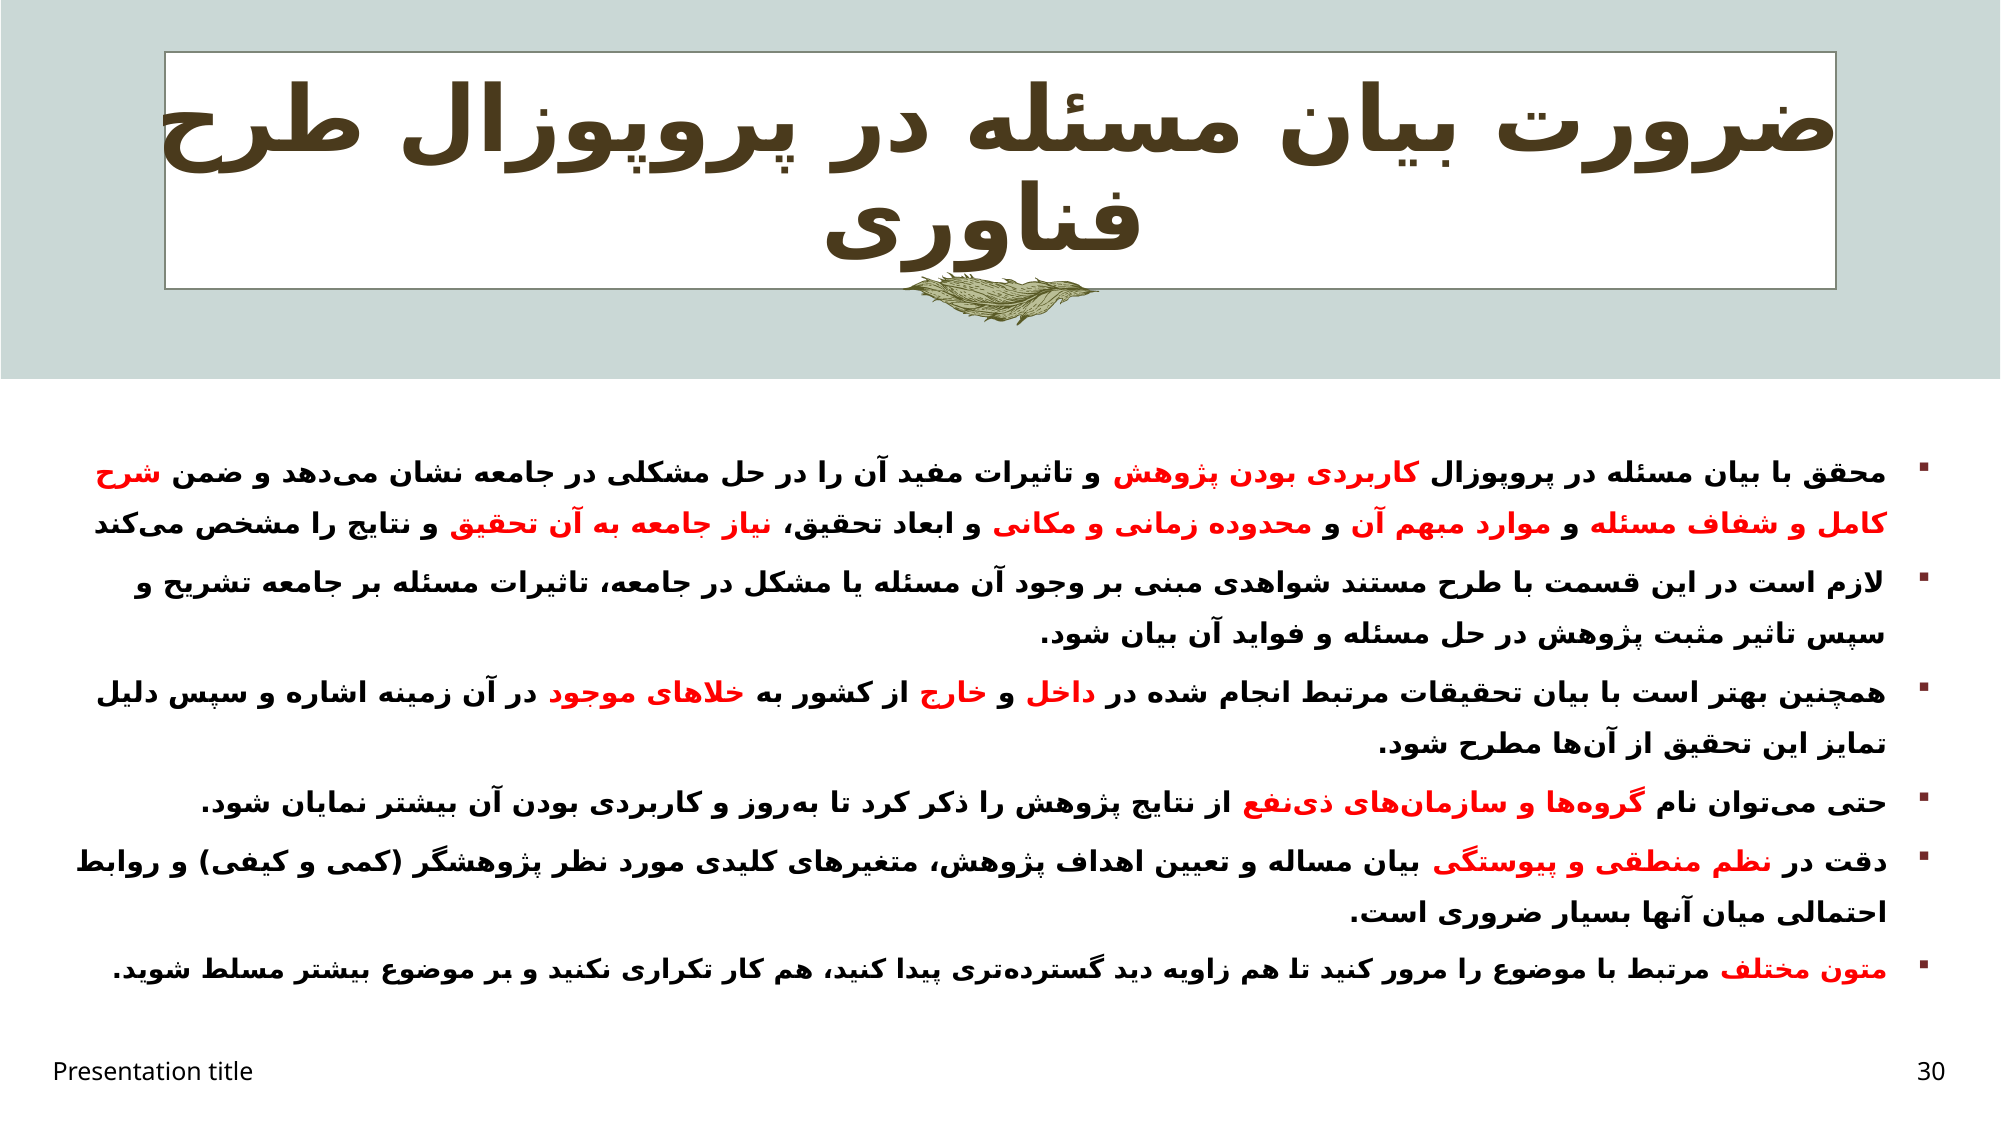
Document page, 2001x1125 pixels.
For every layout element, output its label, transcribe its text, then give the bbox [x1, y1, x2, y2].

title ضرورت بیان مسئله در پروپوزال طرح فناوری [62, 62, 1938, 280]
list محقق با بیان مسئله در پروپوزال کاربردی بودن پژوهش و تاثیرات مفید آن را در حل مشکلی در جامعه نشان می‌­دهد و ضمن شرح کامل و شفاف مسئله و موارد مبهم آن و محدوده زمانی و مکانی و ابعاد تحقیق، نیاز جامعه به آن تحقیق و نتایج را مشخص می‌­کند لازم است در این قسمت با طرح مستند شواهدی مبنی بر وجود آن مسئله یا مشکل در جامعه، تاثیرات مسئله بر جامعه تشریح و سپس تاثیر مثبت پژوهش در حل مسئله و فواید آن بیان شود. همچنین بهتر است با بیان تحقیقات مرتبط انجام‌­ شده در داخل و خارج از کشور به خلاهای موجود در آن زمینه اشاره و سپس دلیل تمایز این تحقیق از آن‌ها مطرح شود. حتی می‌­توان نام گروه‌ها و سازمان‌های ذی‌نفع از نتایج پژوهش را ذکر کرد تا به‌­روز و کاربردی بودن آن بیشتر نمایان شود. دقت در نظم منطقی و پیوستگی بیان مساله و تعیین اهداف پژوهش، متغیرهای کلیدی مورد نظر پژوهشگر (کمی و کیفی) و روابط احتمالی میان آن­ها بسیار ضروری است. متون مختلف مرتبط با موضوع را مرور کنید تا هم زاویه دید گسترده‌­تری پیدا کنید، هم کار تکراری نکنید و بر موضوع بیشتر مسلط شوید. [39, 428, 1938, 1043]
picture [901, 280, 1100, 326]
footer Presentation title [37, 1042, 713, 1103]
slide_number 30 [1510, 1042, 1961, 1103]
